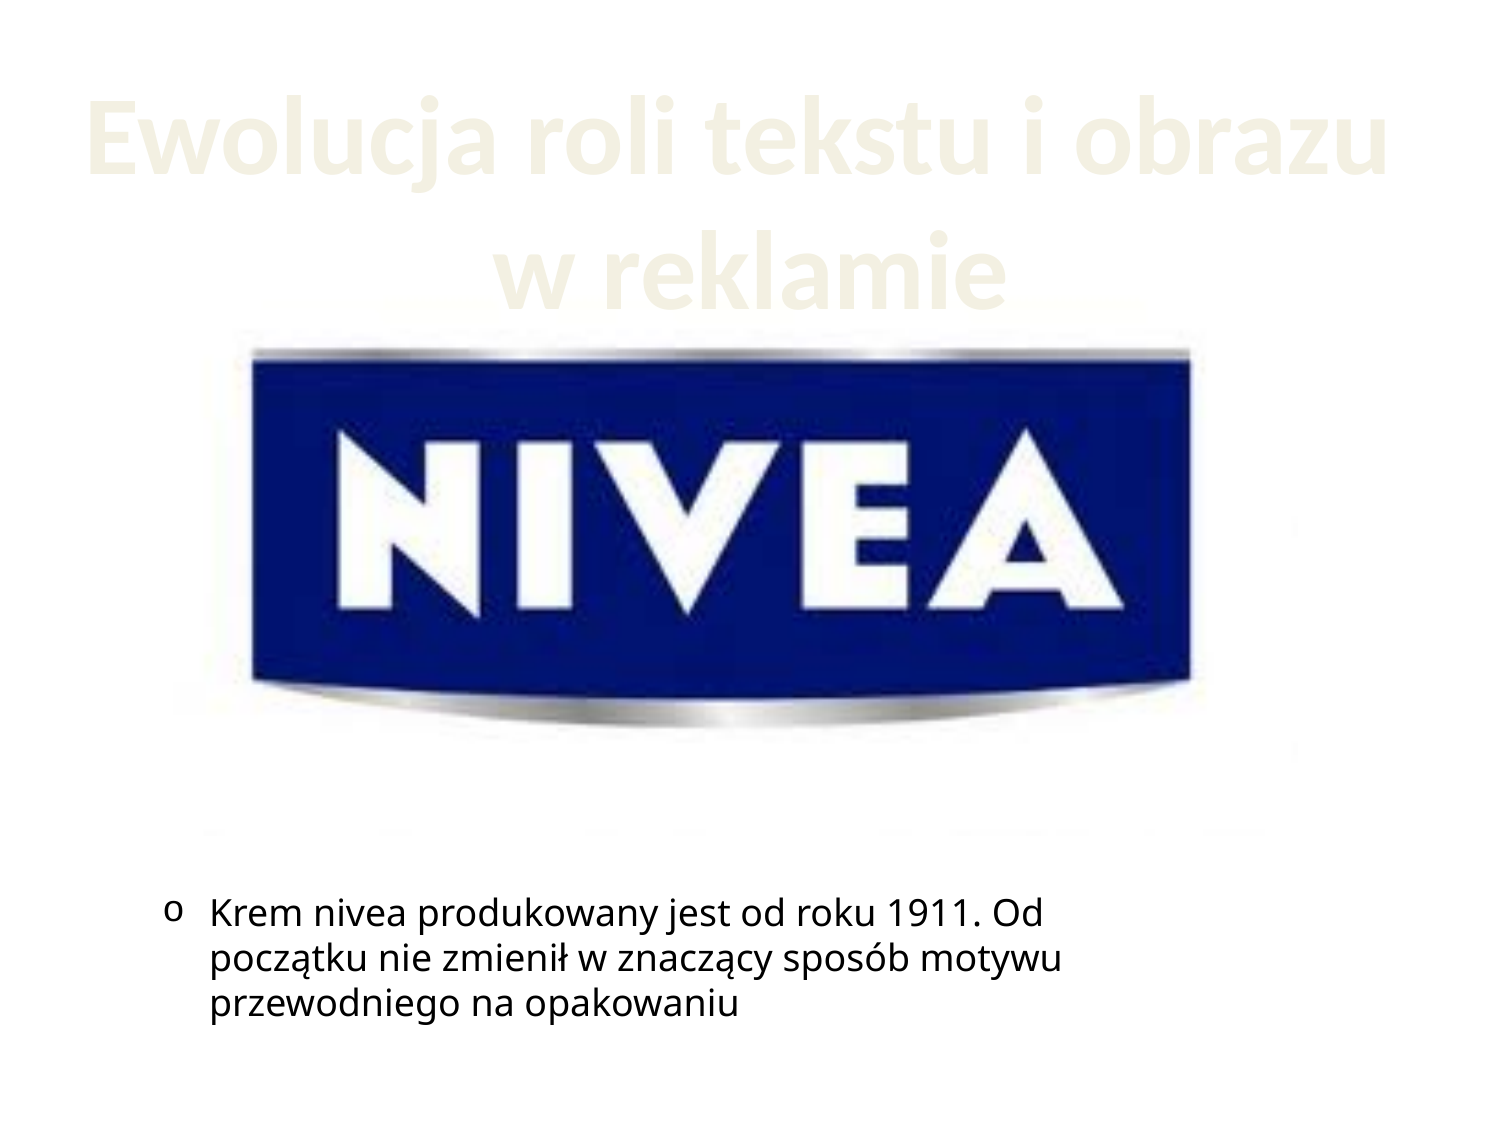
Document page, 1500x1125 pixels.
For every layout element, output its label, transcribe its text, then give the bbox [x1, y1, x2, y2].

text_box Ewolucja roli tekstu i obrazu w reklamie [69, 54, 1434, 340]
picture [147, 243, 1299, 836]
text_box Krem nivea produkowany jest od roku 1911. Od początku nie zmienił w znaczący sposób motywu przewodniego na opakowaniu [147, 881, 1187, 1032]
